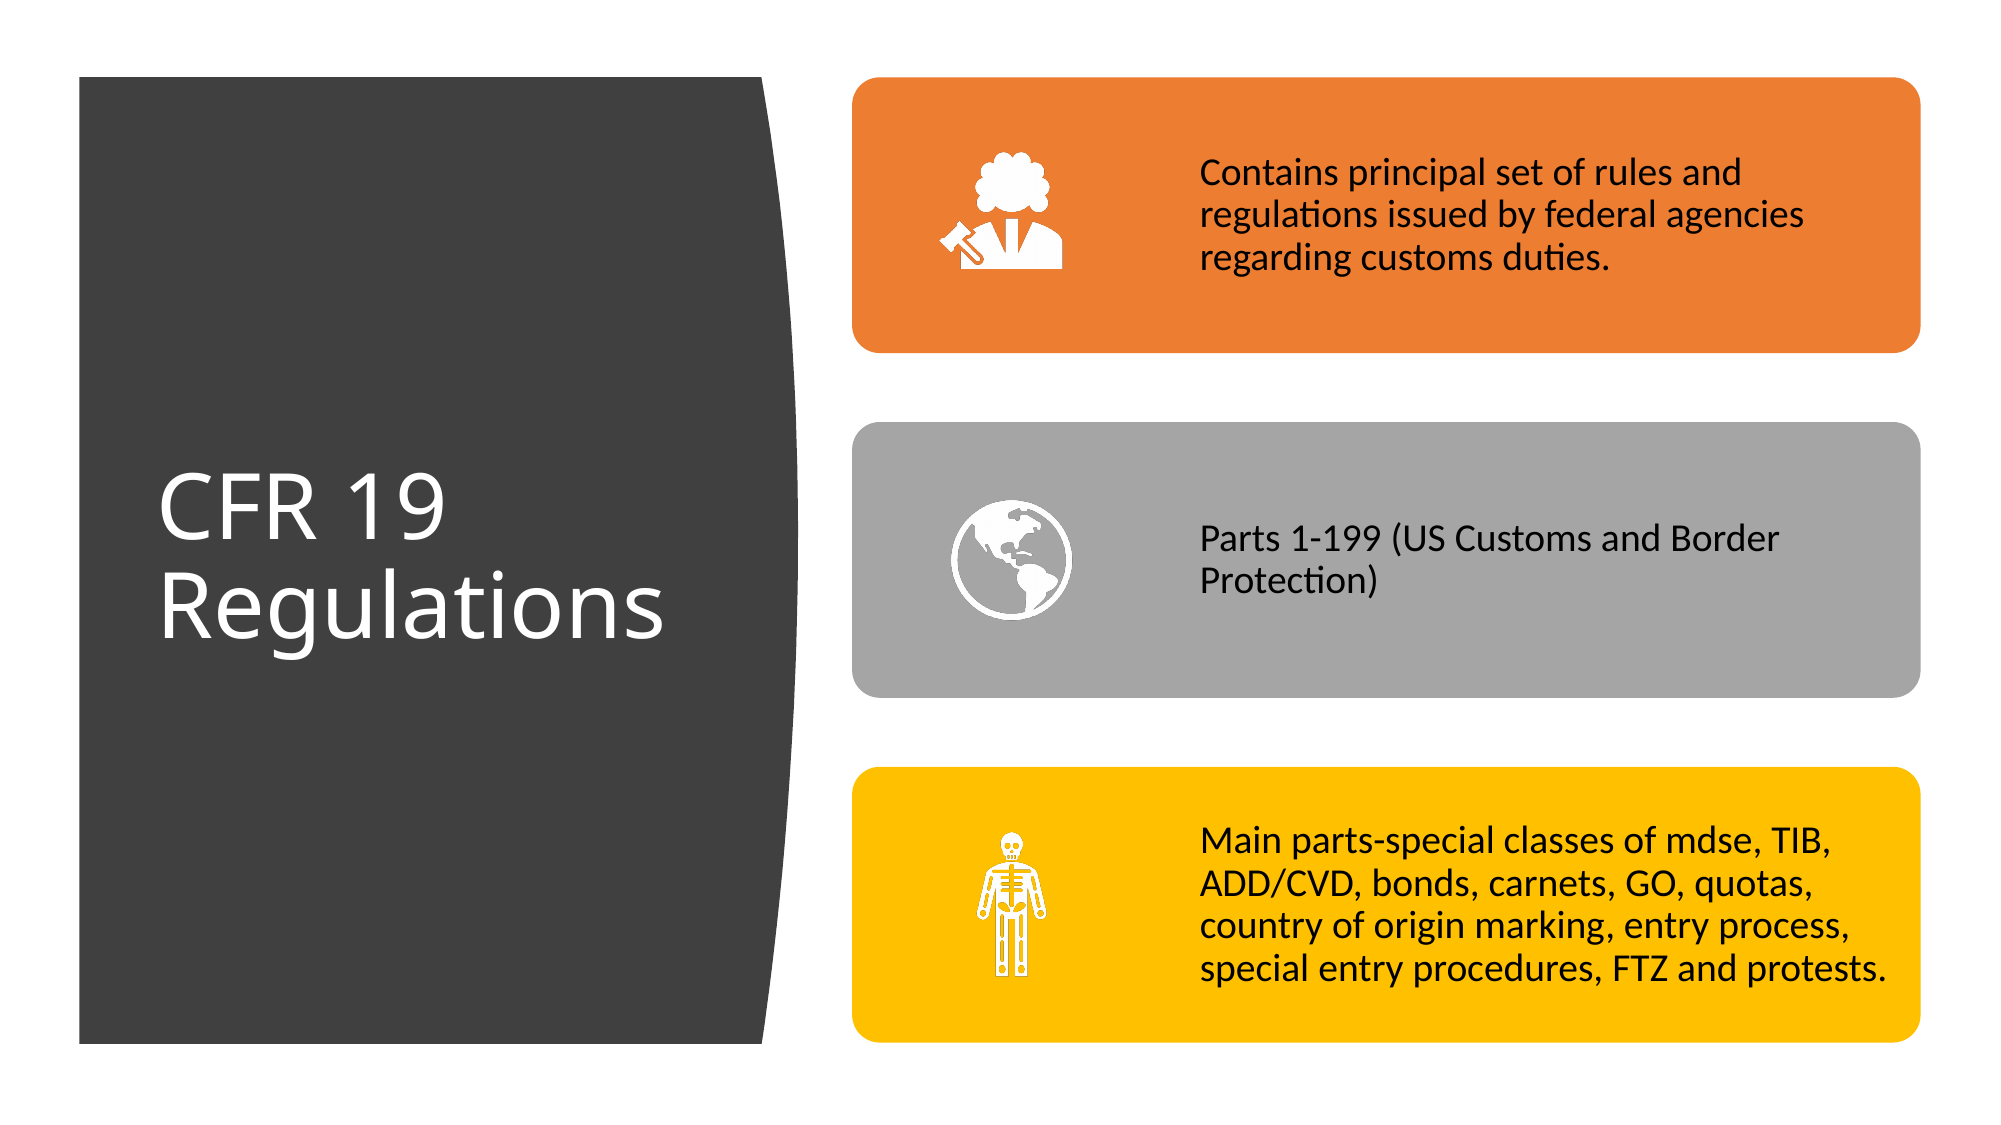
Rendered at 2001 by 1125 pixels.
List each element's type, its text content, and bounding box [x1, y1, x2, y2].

text_box [78, 76, 800, 1045]
title CFR 19 Regulations [141, 166, 702, 953]
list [852, 77, 1921, 1043]
